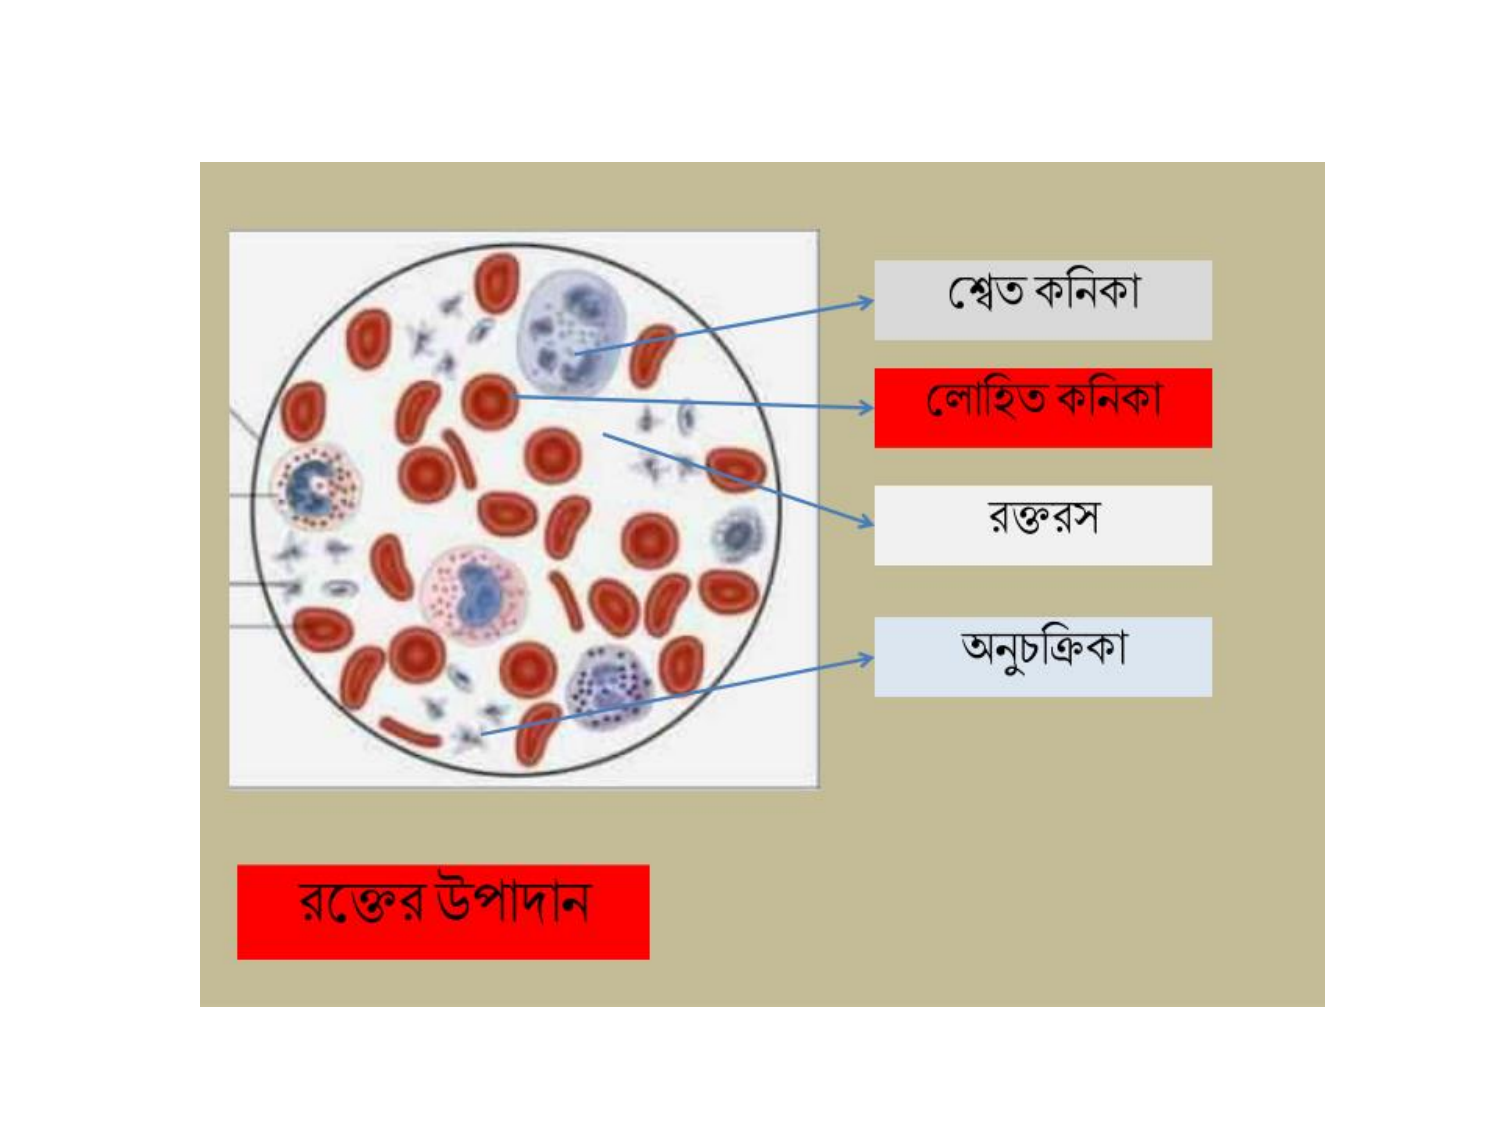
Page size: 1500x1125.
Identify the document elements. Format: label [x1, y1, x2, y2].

picture [199, 162, 1326, 1007]
